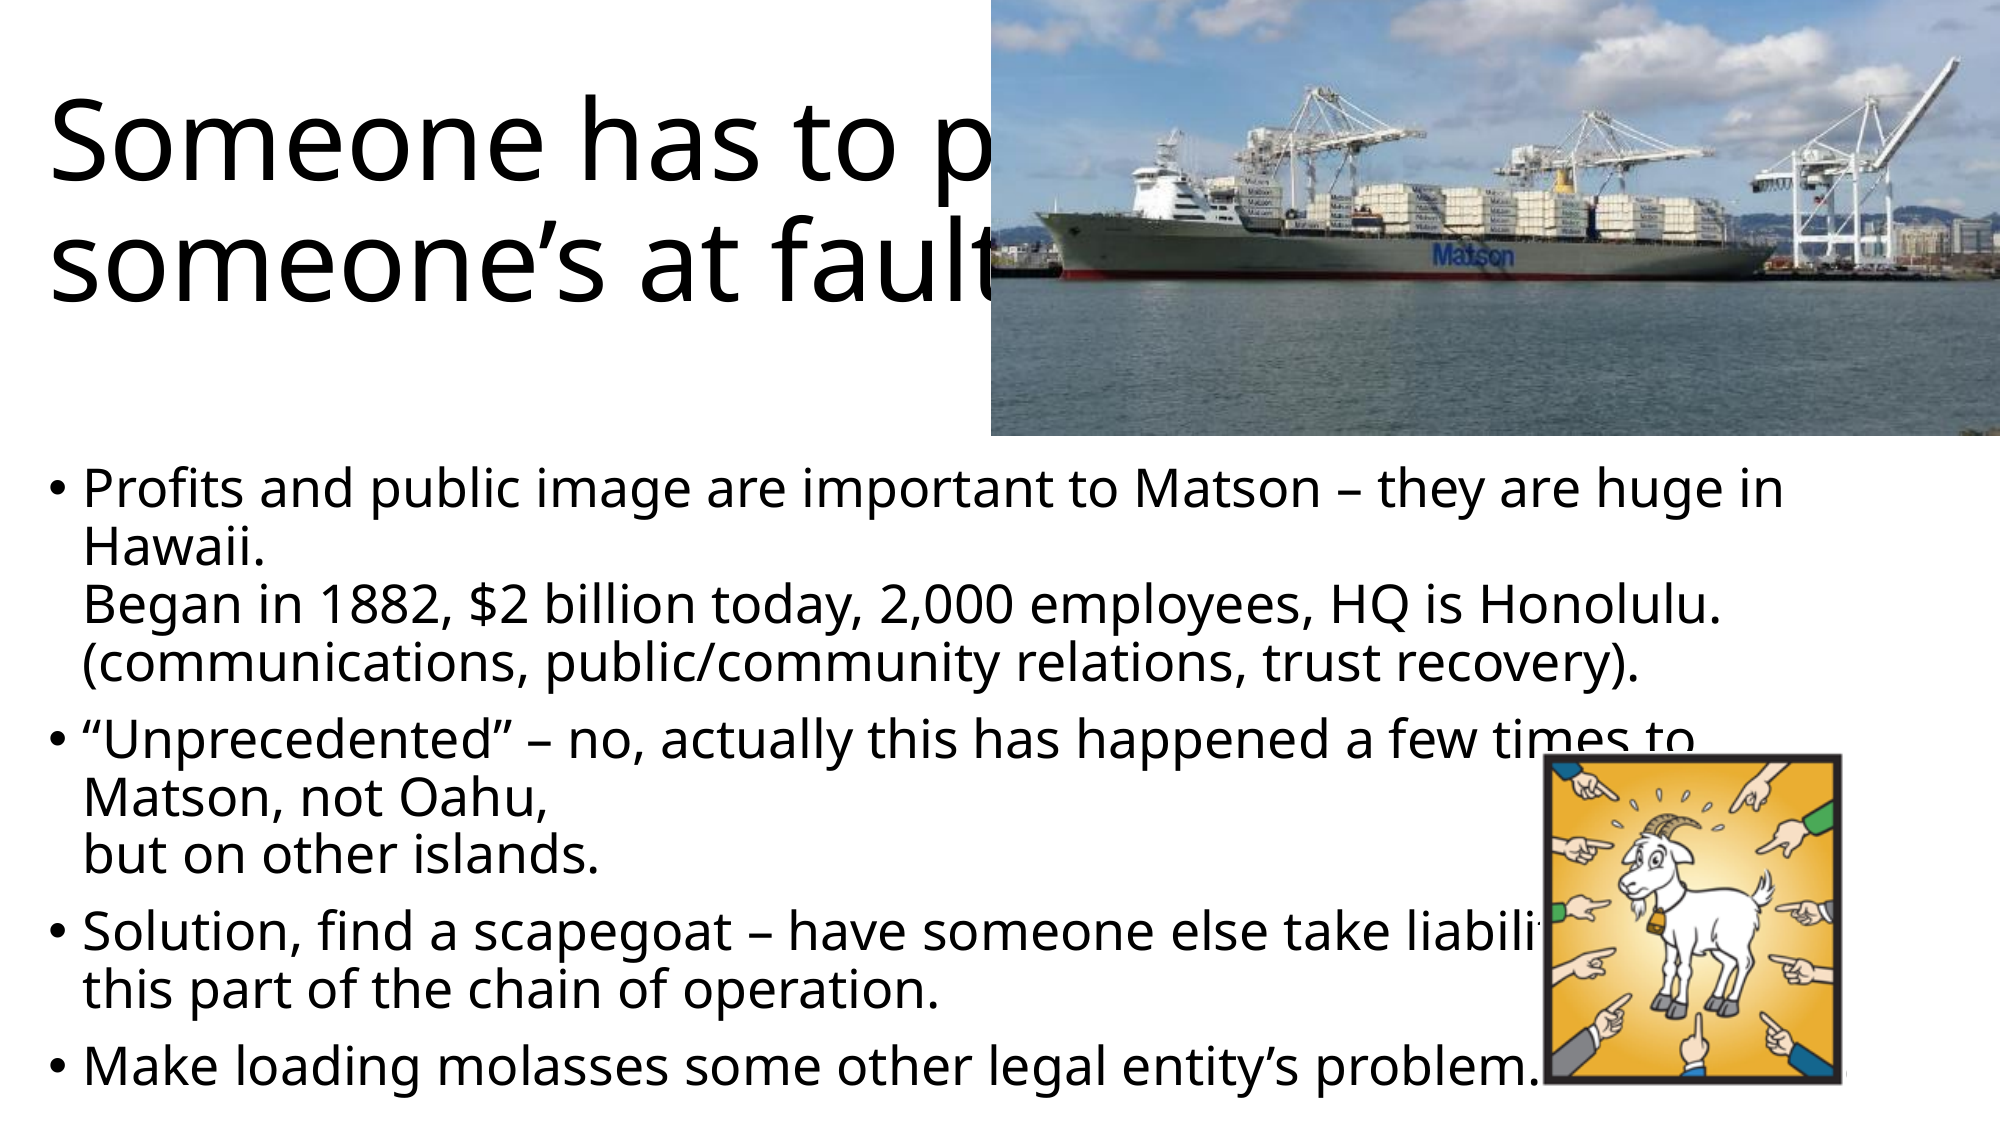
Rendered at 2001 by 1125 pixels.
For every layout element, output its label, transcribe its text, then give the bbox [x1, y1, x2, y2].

picture [990, 0, 2000, 436]
slide_number 19 [1412, 1042, 1863, 1103]
title Someone has to pay, someone’s at fault. [33, 96, 990, 314]
list Profits and public image are important to Matson – they are huge in Hawaii. Began in 1882, $2 billion today, 2,000 employees, HQ is Honolulu. (communications, public/community relations, trust recovery). “Unprecedented” – no, actually this has happened a few times to Matson, not Oahu, but on other islands. Solution, find a scapegoat – have someone else take liability for this part of the chain of operation. Make loading molasses some other legal entity’s problem. [33, 454, 1880, 1108]
picture [1540, 751, 1846, 1089]
